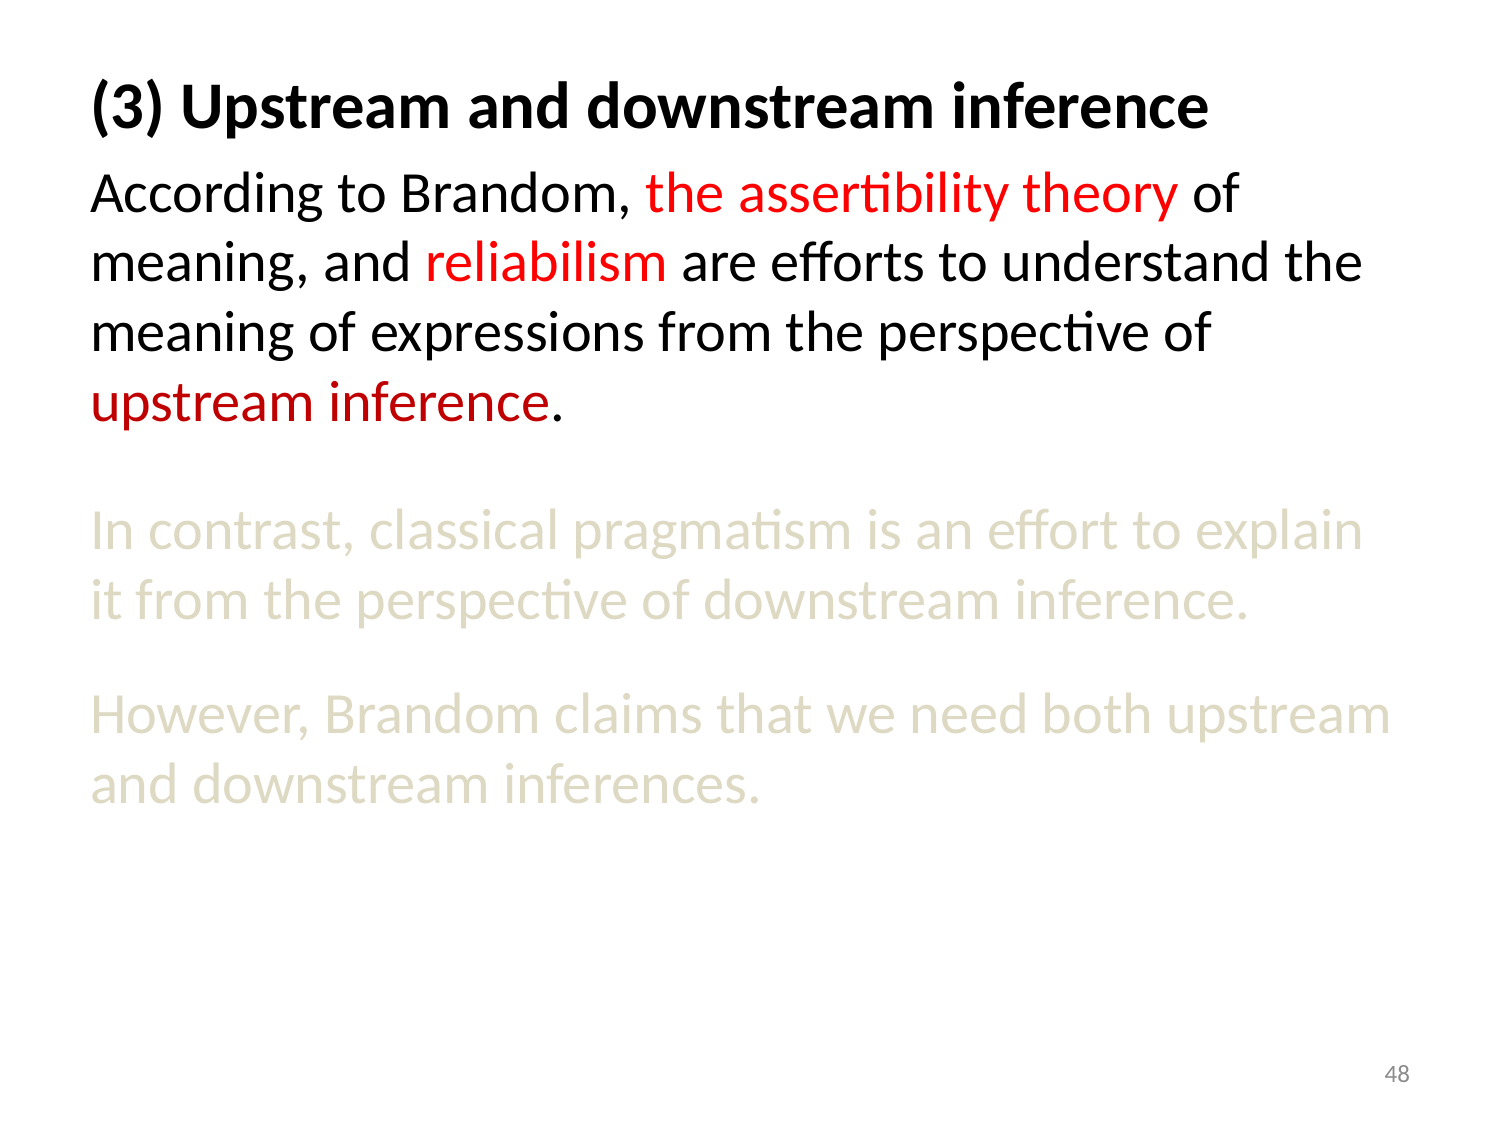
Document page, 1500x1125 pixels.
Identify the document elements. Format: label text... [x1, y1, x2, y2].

list (3) Upstream and downstream inference According to Brandom, the assertibility theory of meaning, and reliabilism are efforts to understand the meaning of expressions from the perspective of upstream inference. In contrast, classical pragmatism is an effort to explain it from the perspective of downstream inference. However, Brandom claims that we need both upstream and downstream inferences. [75, 54, 1425, 1094]
slide_number 48 [1074, 1042, 1425, 1103]
